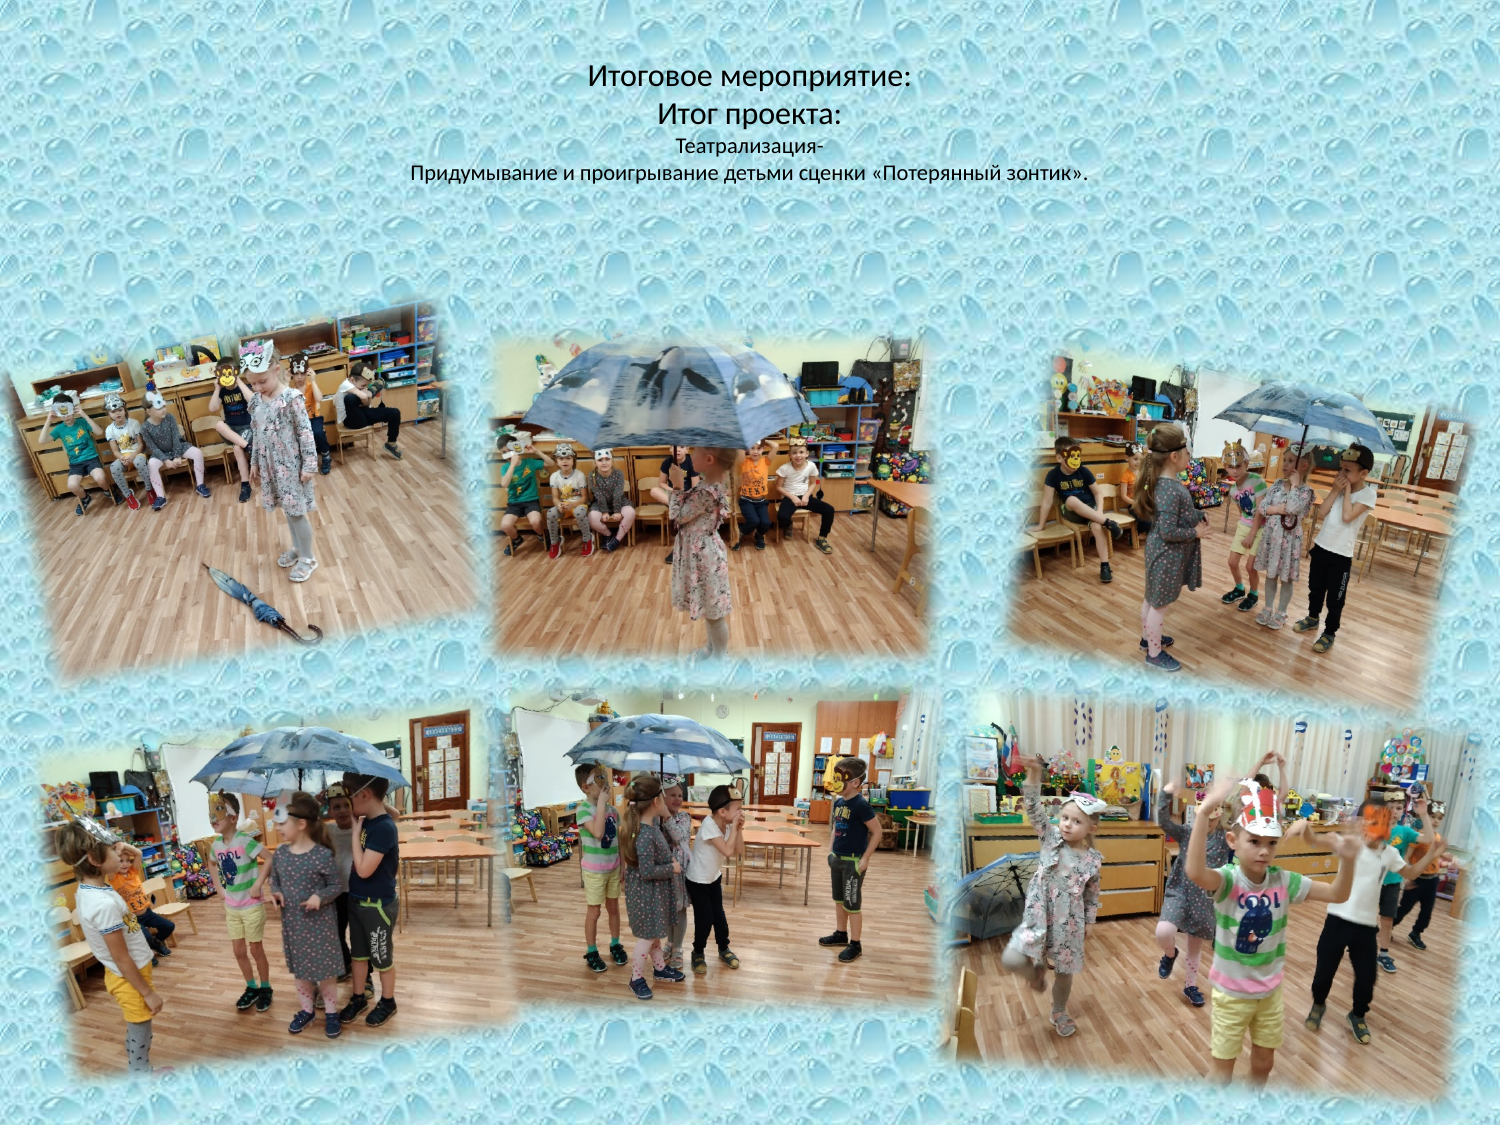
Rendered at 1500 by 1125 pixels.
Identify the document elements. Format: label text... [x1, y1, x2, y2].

title Итоговое мероприятие: Итог проекта: Театрализация- Придумывание и проигрывание детьми сценки «Потерянный зонтик». [75, 45, 1425, 233]
picture [0, 0, 1500, 1125]
